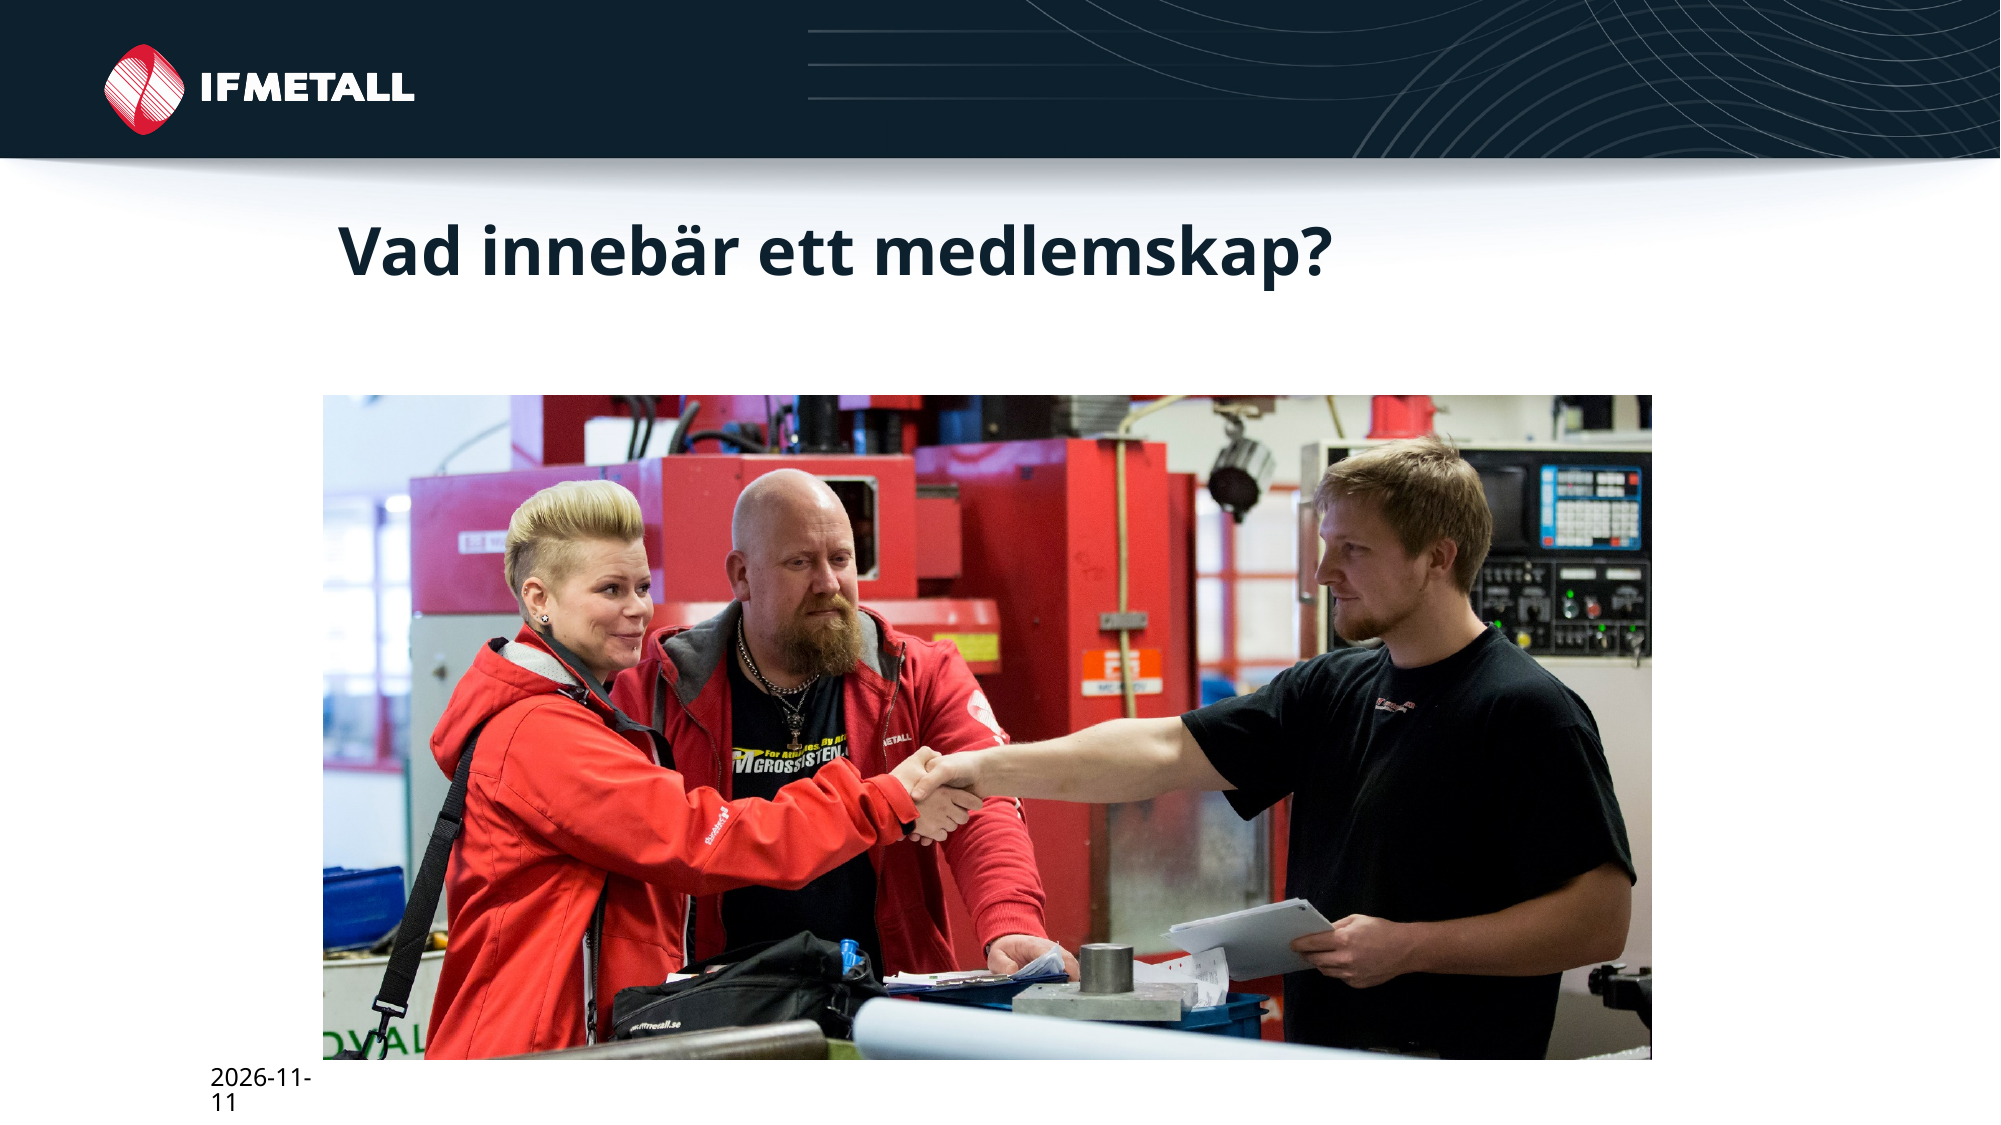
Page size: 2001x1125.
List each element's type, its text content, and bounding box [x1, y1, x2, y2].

title Vad innebär ett medlemskap? [324, 194, 1764, 297]
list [323, 395, 1652, 1060]
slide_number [195, 1042, 336, 1103]
picture [0, 0, 2000, 1125]
